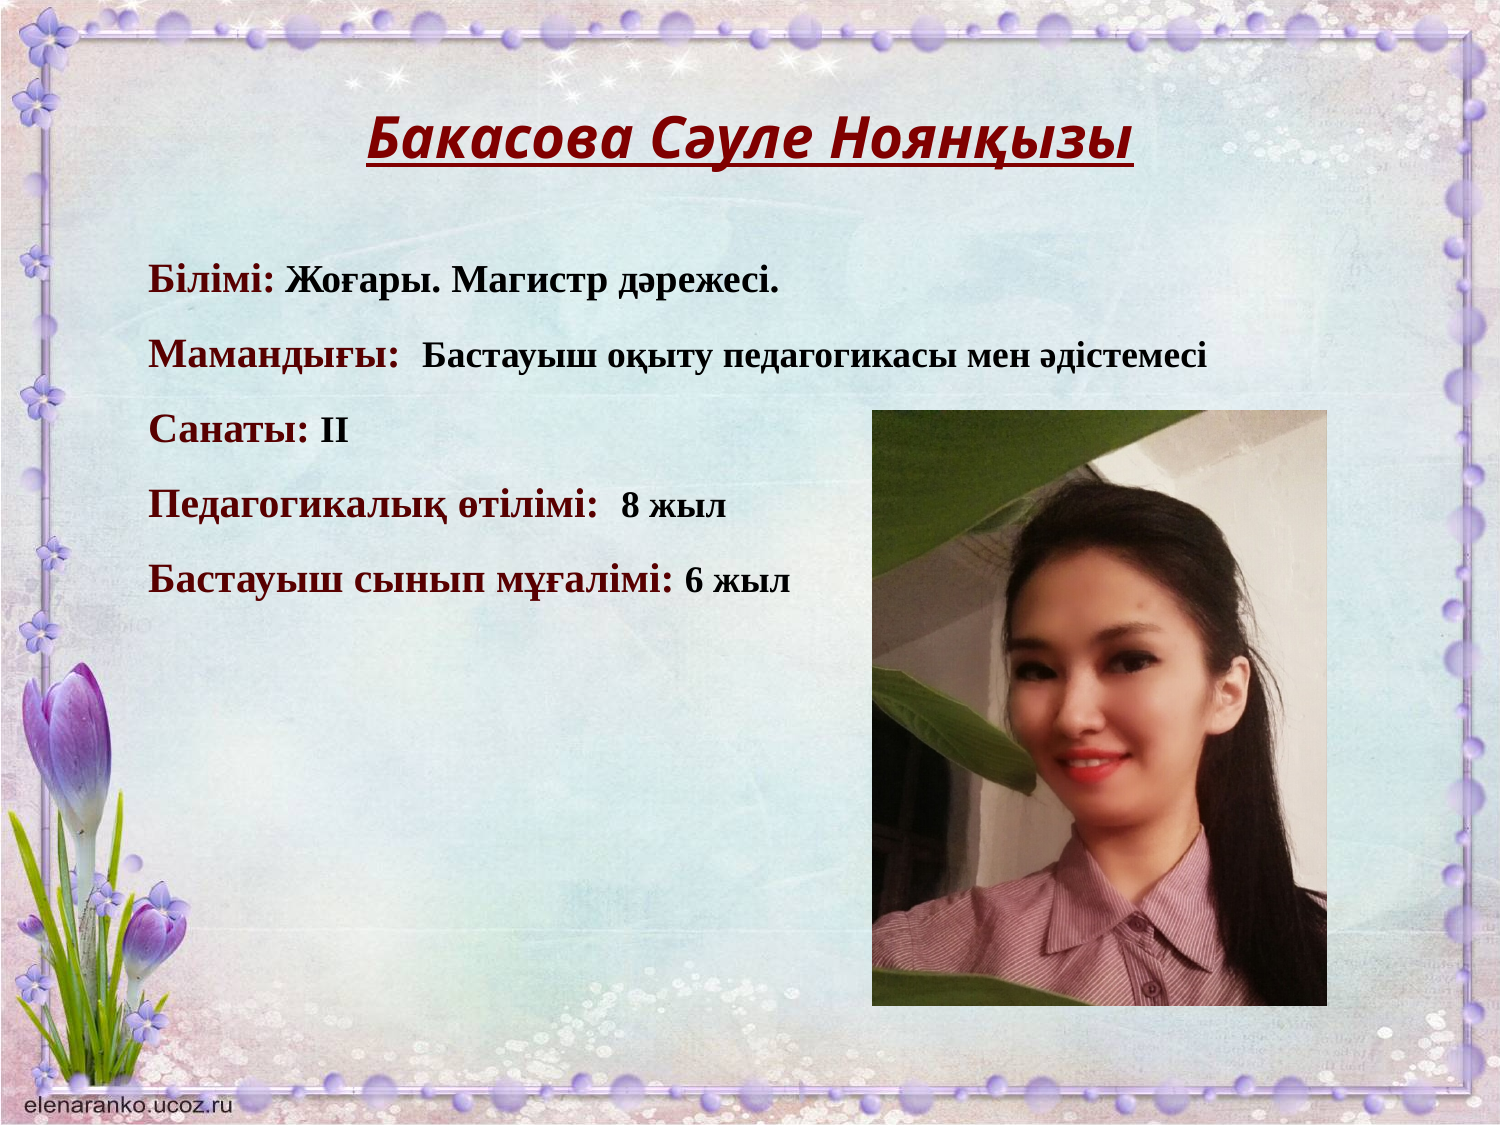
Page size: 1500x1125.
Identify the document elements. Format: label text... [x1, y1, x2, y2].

picture [0, 0, 1500, 1125]
title Бакасова Сәуле Ноянқызы [75, 75, 1425, 205]
list Білімі: Жоғары. Магистр дәрежесі. Мамандығы: Бастауыш оқыту педагогикасы мен әдістемесі Санаты: ІІ Педагогикалық өтілімі: 8 жыл Бастауыш сынып мұғалімі: 6 жыл [133, 168, 1415, 1032]
